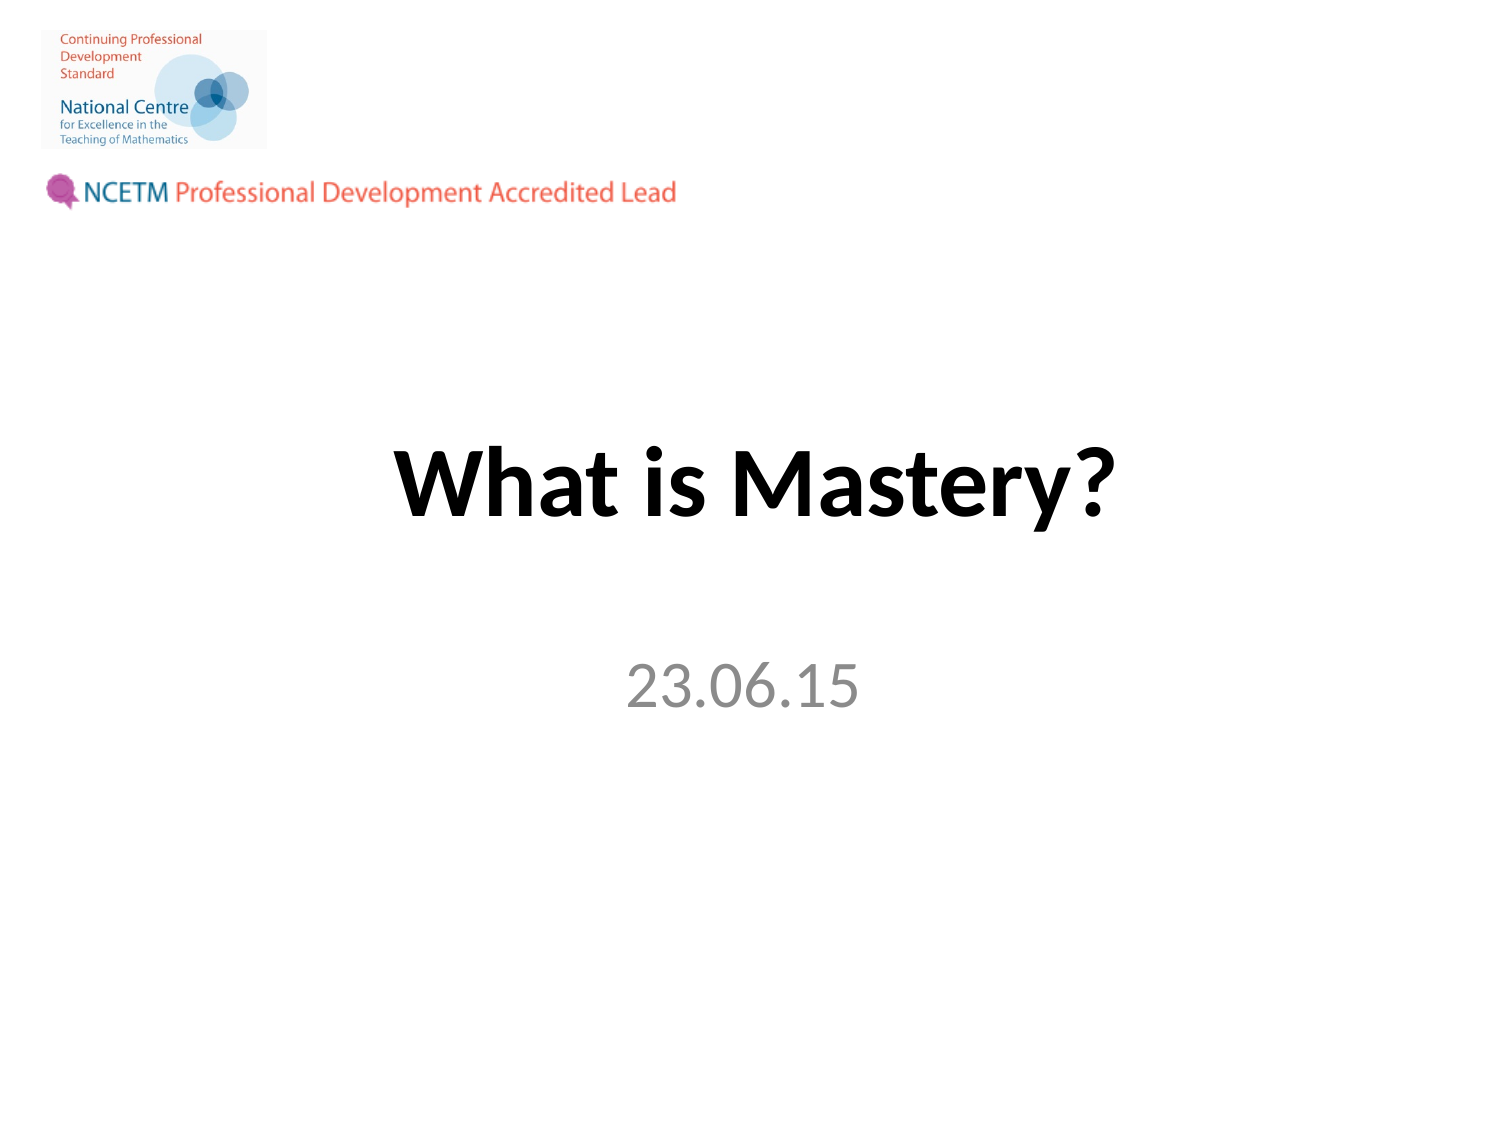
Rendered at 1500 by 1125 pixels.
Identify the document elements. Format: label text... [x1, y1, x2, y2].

title What is Mastery? [112, 314, 1400, 638]
picture [45, 172, 826, 211]
picture [40, 30, 267, 150]
subtitle 23.06.15 [218, 633, 1269, 921]
